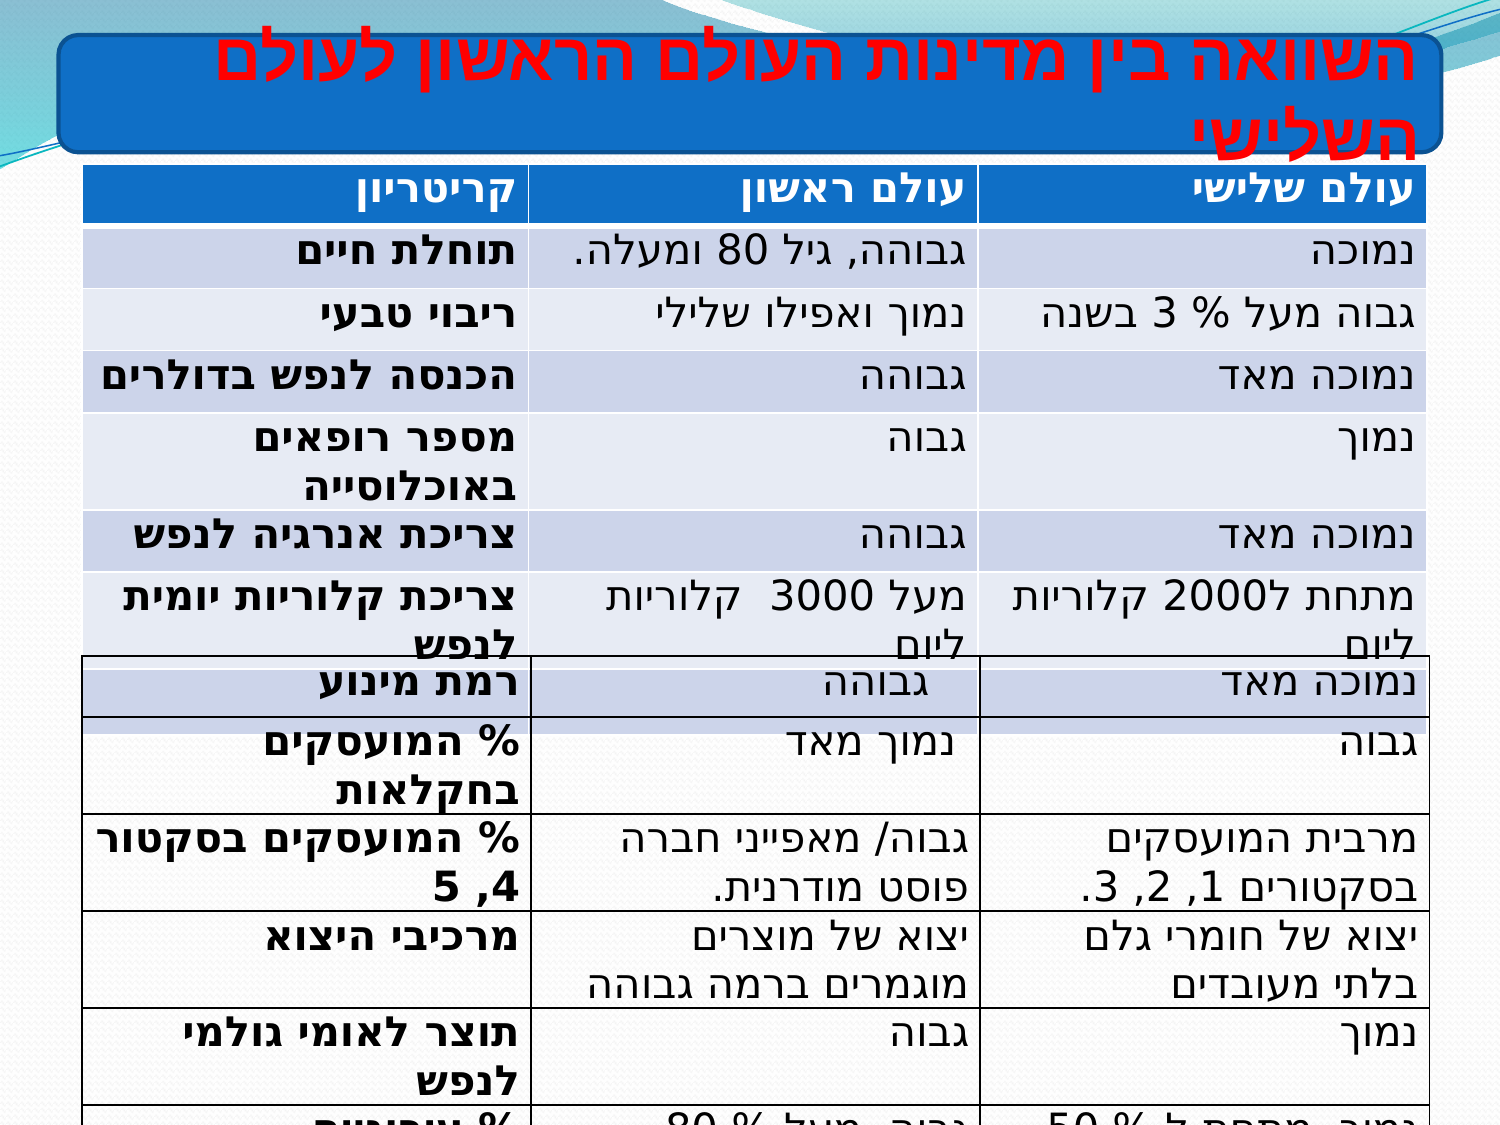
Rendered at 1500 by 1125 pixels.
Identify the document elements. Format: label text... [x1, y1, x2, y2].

table_header עולם שלישי [979, 165, 1426, 223]
table_cell תוצר לאומי גולמי לנפש [83, 1009, 530, 1104]
table_cell הכנסה לנפש בדולרים [83, 351, 528, 412]
text_box השוואה בין מדינות העולם הראשון לעולם השלישי [56, 32, 1444, 155]
table_header עולם ראשון [529, 165, 977, 223]
table_cell גבוהה, גיל 80 ומעלה. [529, 229, 977, 288]
table_cell מספר רופאים באוכלוסייה [83, 414, 528, 509]
table_cell גבוה [529, 414, 977, 509]
table_cell מעל 3000 קלוריות ליום [529, 573, 977, 655]
table_cell גבוה [981, 718, 1429, 813]
table_cell נמוכה [979, 229, 1426, 288]
table_cell גבוה, מעל % 80 [532, 1106, 979, 1125]
table_cell גבוה/ מאפייני חברה פוסט מודרנית. [532, 815, 979, 910]
table_cell נמוך [981, 1009, 1429, 1104]
table_cell % המועסקים בחקלאות [83, 718, 530, 813]
table_cell תוחלת חיים [83, 229, 528, 288]
table_cell גבוהה [529, 511, 977, 571]
table_cell מרכיבי היצוא [83, 912, 530, 1007]
table_cell יצוא של מוצרים מוגמרים ברמה גבוהה [532, 912, 979, 1007]
table_cell גבוה מעל % 3 בשנה [979, 289, 1426, 350]
table_cell גבוה [532, 1009, 979, 1104]
table_cell % עירוניים באוכלוסייה [83, 1106, 530, 1125]
table_header רמת מינוע [83, 657, 530, 716]
table_cell יצוא של חומרי גלם בלתי מעובדים [981, 912, 1429, 1007]
table_header קריטריון [83, 165, 528, 223]
table_cell נמוך ואפילו שלילי [529, 289, 977, 350]
table_cell ריבוי טבעי [83, 289, 528, 350]
table_cell נמוכה מאד [979, 351, 1426, 412]
table_cell צריכת אנרגיה לנפש [83, 511, 528, 571]
table_cell צריכת קלוריות יומית לנפש [83, 573, 528, 655]
table_header גבוהה [532, 657, 979, 716]
table_cell נמוך, מתחת ל % 50 [981, 1106, 1429, 1125]
table_cell נמוכה מאד [979, 511, 1426, 571]
table_cell % המועסקים בסקטור 4, 5 [83, 815, 530, 910]
table_cell מרבית המועסקים בסקטורים 1, 2, 3. [981, 815, 1429, 910]
table_cell נמוך [979, 414, 1426, 509]
table_header נמוכה מאד [981, 657, 1429, 716]
table_cell גבוהה [529, 351, 977, 412]
table_cell נמוך מאד [532, 718, 979, 813]
table_cell מתחת ל2000 קלוריות ליום [979, 573, 1426, 655]
